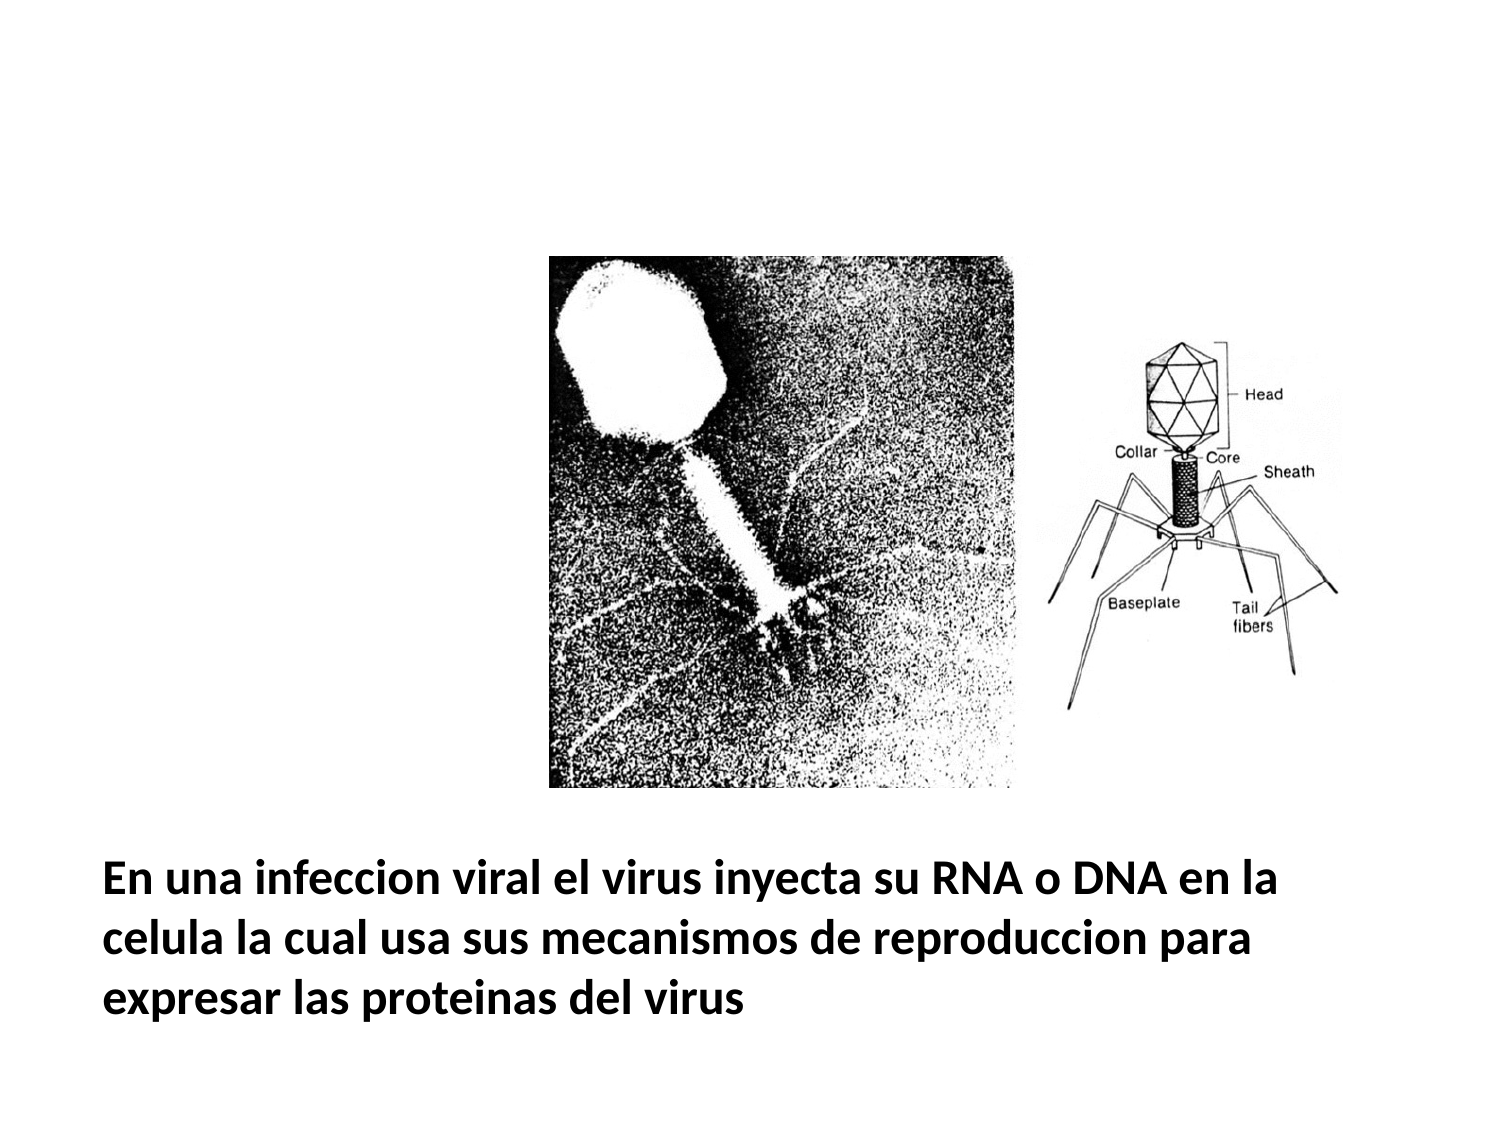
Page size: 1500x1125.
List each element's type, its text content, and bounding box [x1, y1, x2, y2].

text_box En una infeccion viral el virus inyecta su RNA o DNA en la celula la cual usa sus mecanismos de reproduccion para expresar las proteinas del virus [87, 837, 1357, 1033]
picture [549, 256, 1358, 789]
